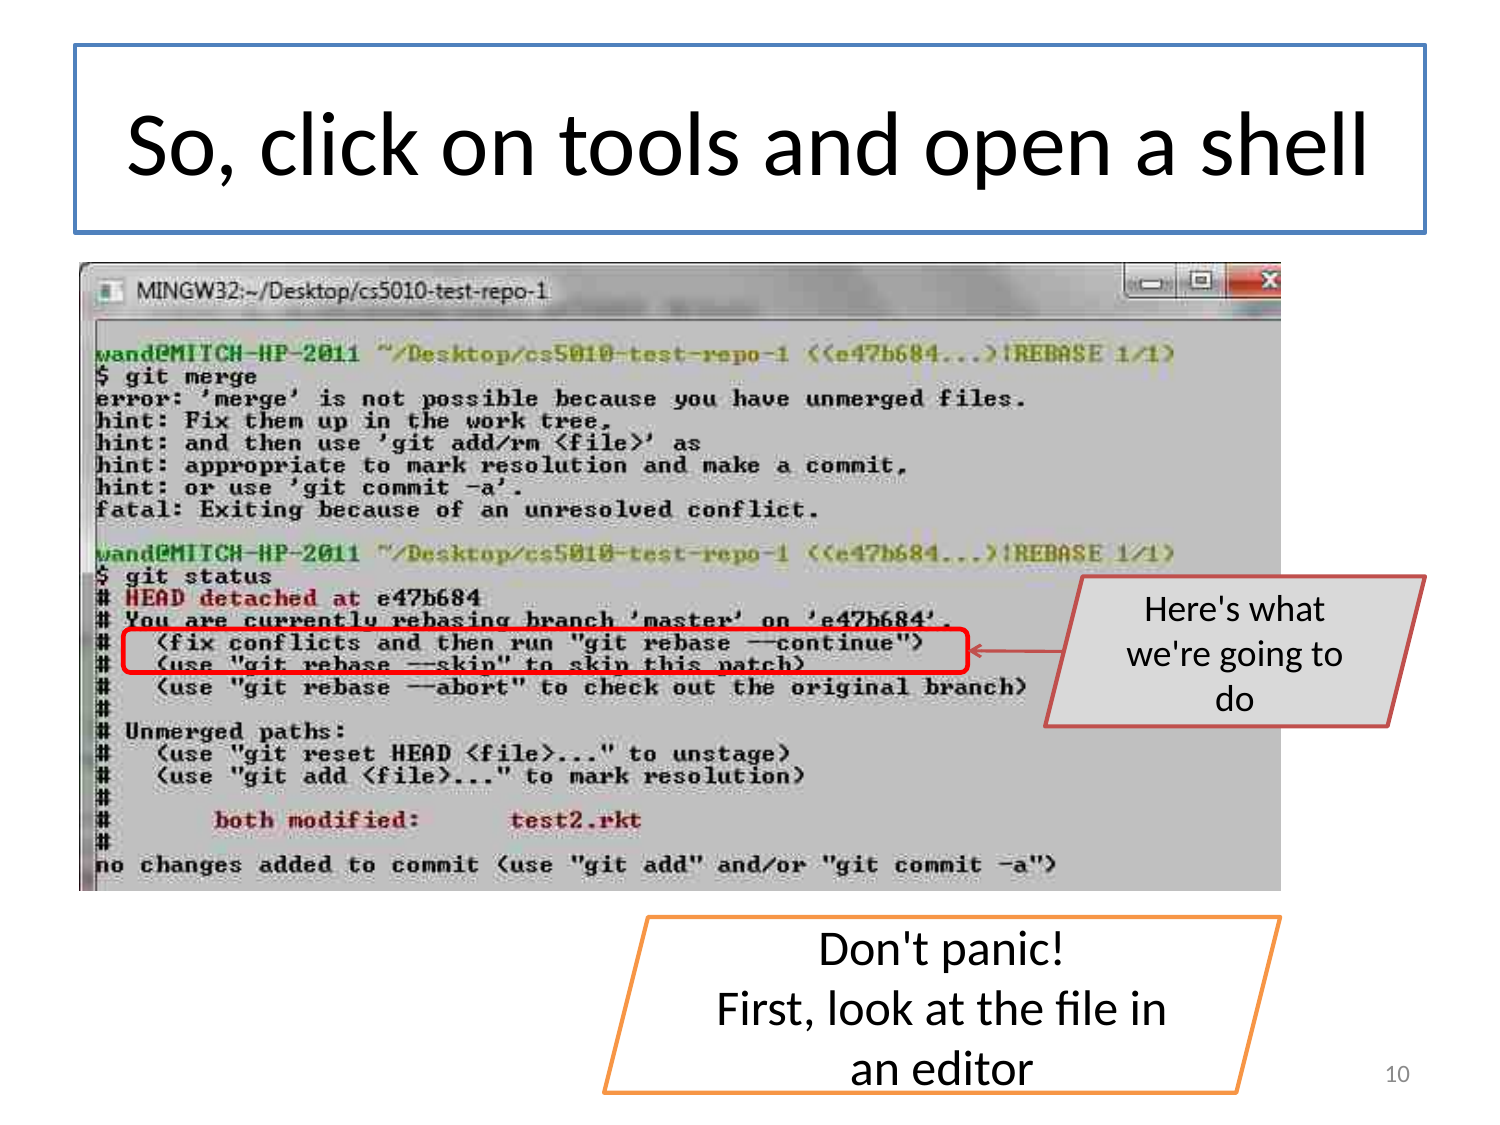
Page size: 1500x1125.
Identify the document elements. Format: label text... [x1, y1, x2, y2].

slide_number 10 [1074, 1042, 1425, 1103]
text_box Don't panic! First, look at the file in an editor [602, 914, 1283, 1095]
picture [79, 262, 1281, 891]
text_box Here's what we're going to do [1285, 574, 1427, 729]
title So, click on tools and open a shell [73, 43, 1427, 235]
